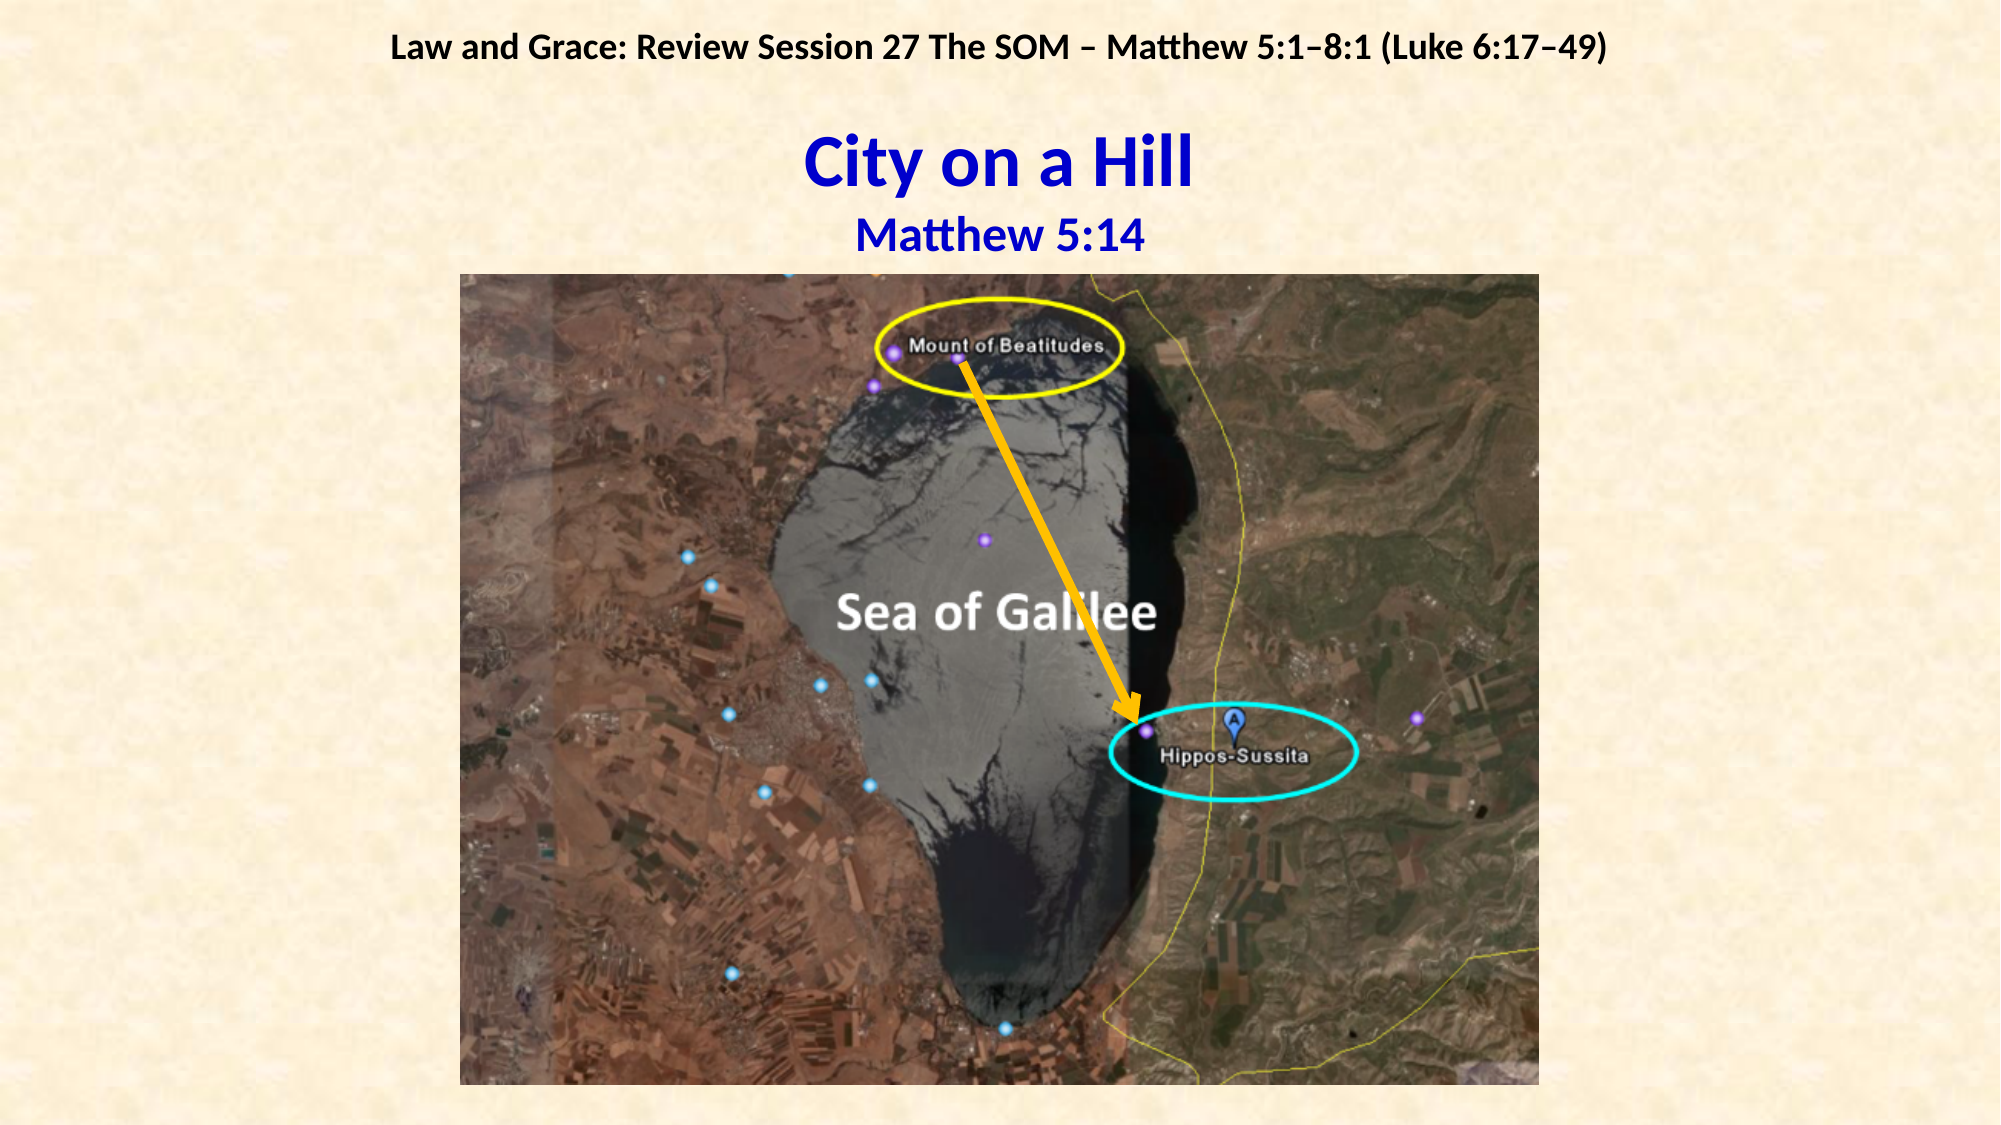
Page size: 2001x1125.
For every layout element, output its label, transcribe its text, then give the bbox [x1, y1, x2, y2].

picture [0, 0, 2001, 1125]
text_box City on a Hill Matthew 5:14 [249, 111, 1750, 263]
text_box Law and Grace: Review Session 27 The SOM – Matthew 5:1–8:1 (Luke 6:17–49) [362, 14, 1638, 74]
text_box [962, 362, 1138, 725]
